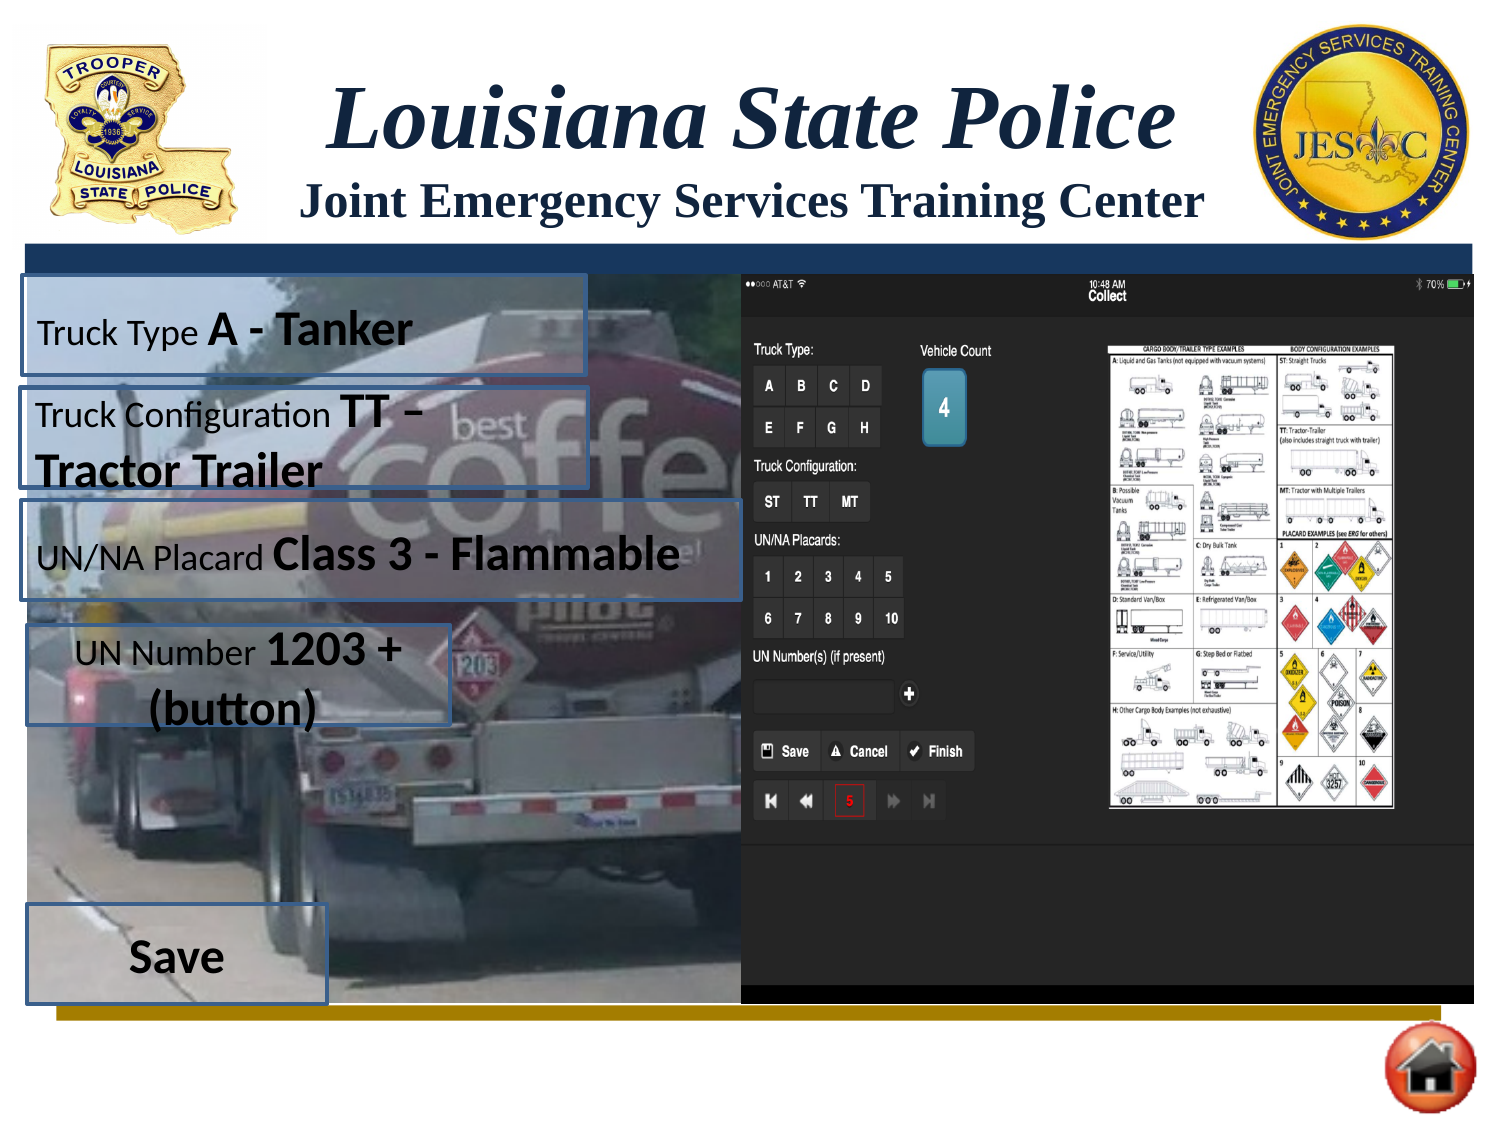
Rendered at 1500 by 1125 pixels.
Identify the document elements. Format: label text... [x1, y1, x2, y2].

picture [26, 273, 1474, 1005]
picture [12, 24, 267, 250]
text_box Truck Type A - Tanker [20, 273, 25, 377]
picture [1250, 21, 1473, 243]
picture [1380, 1018, 1488, 1125]
